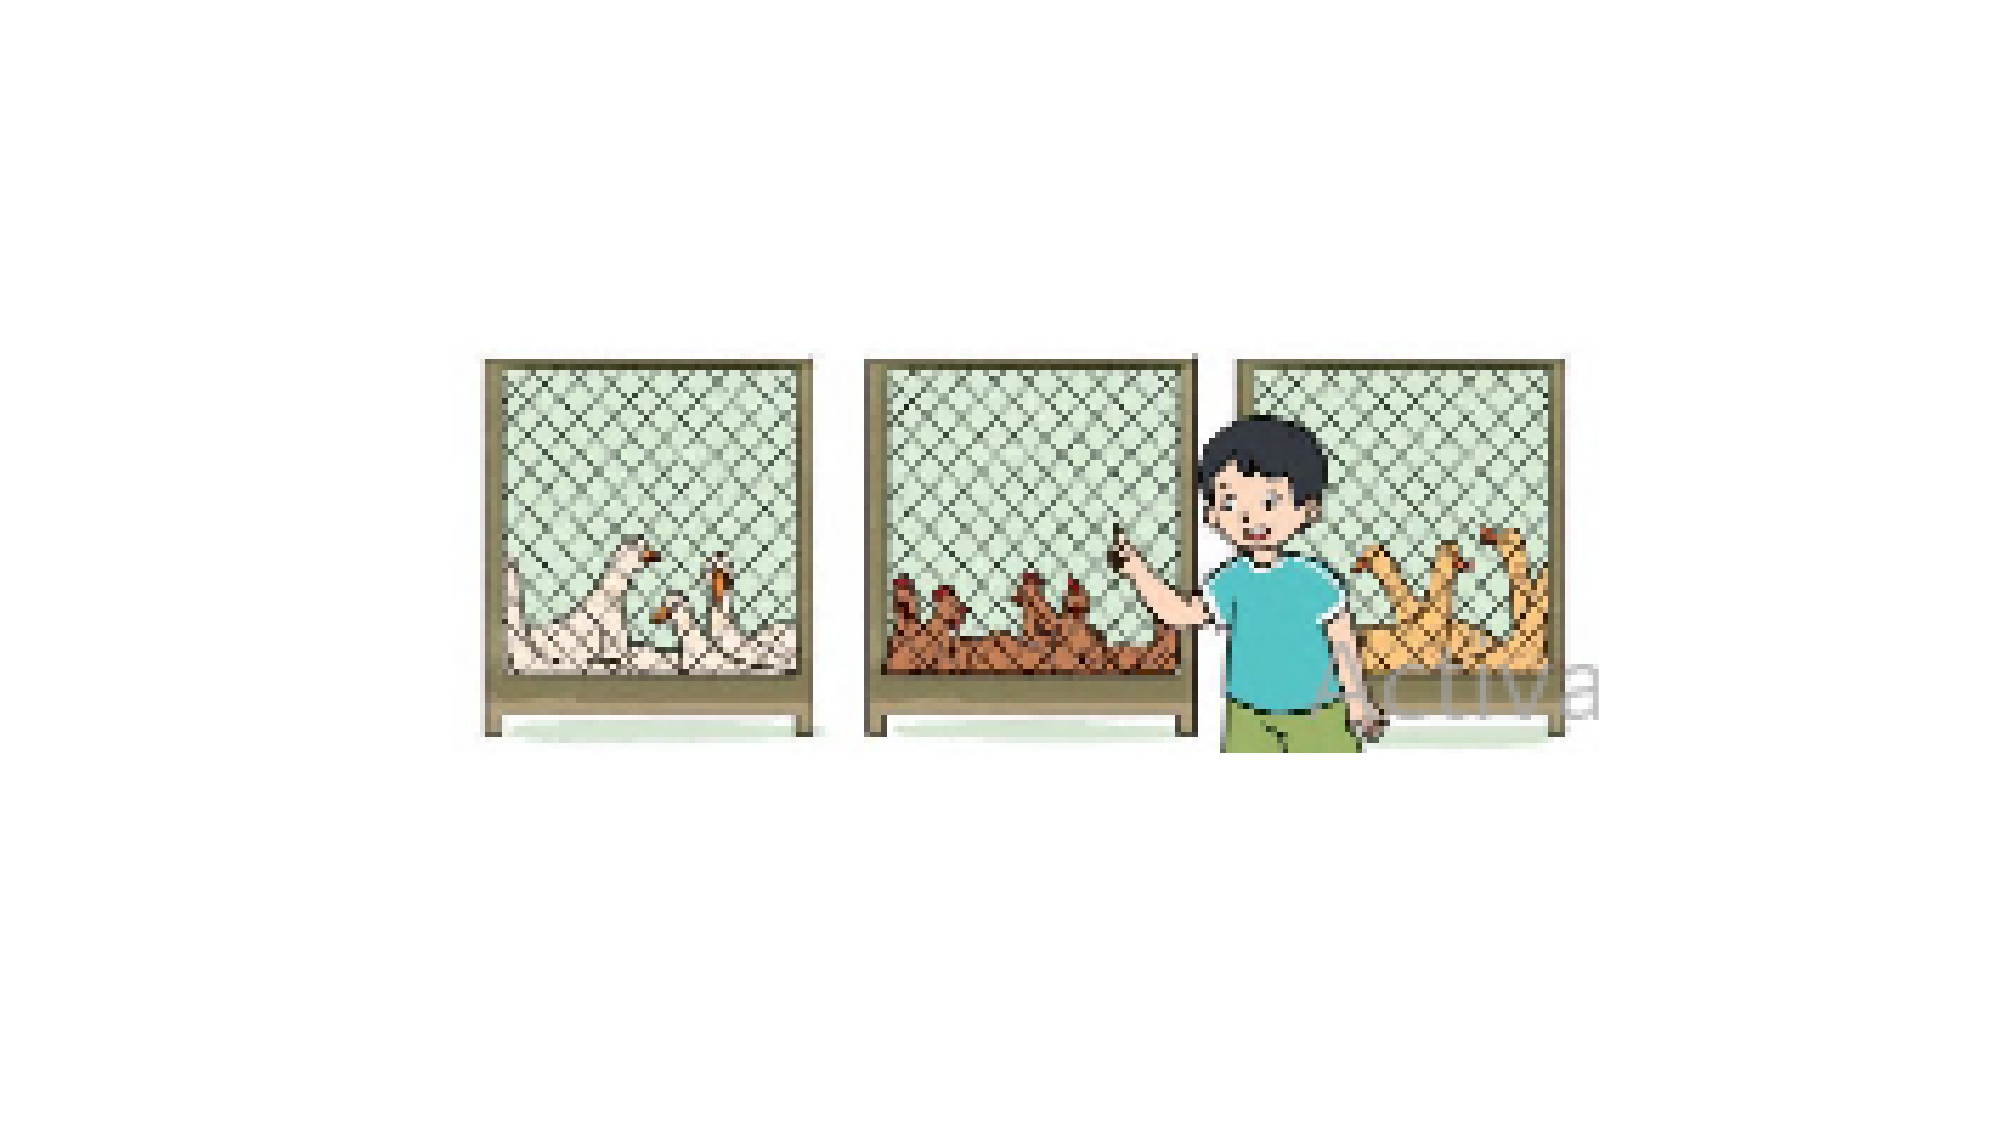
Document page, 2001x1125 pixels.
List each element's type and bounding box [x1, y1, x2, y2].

picture [452, 321, 1599, 753]
